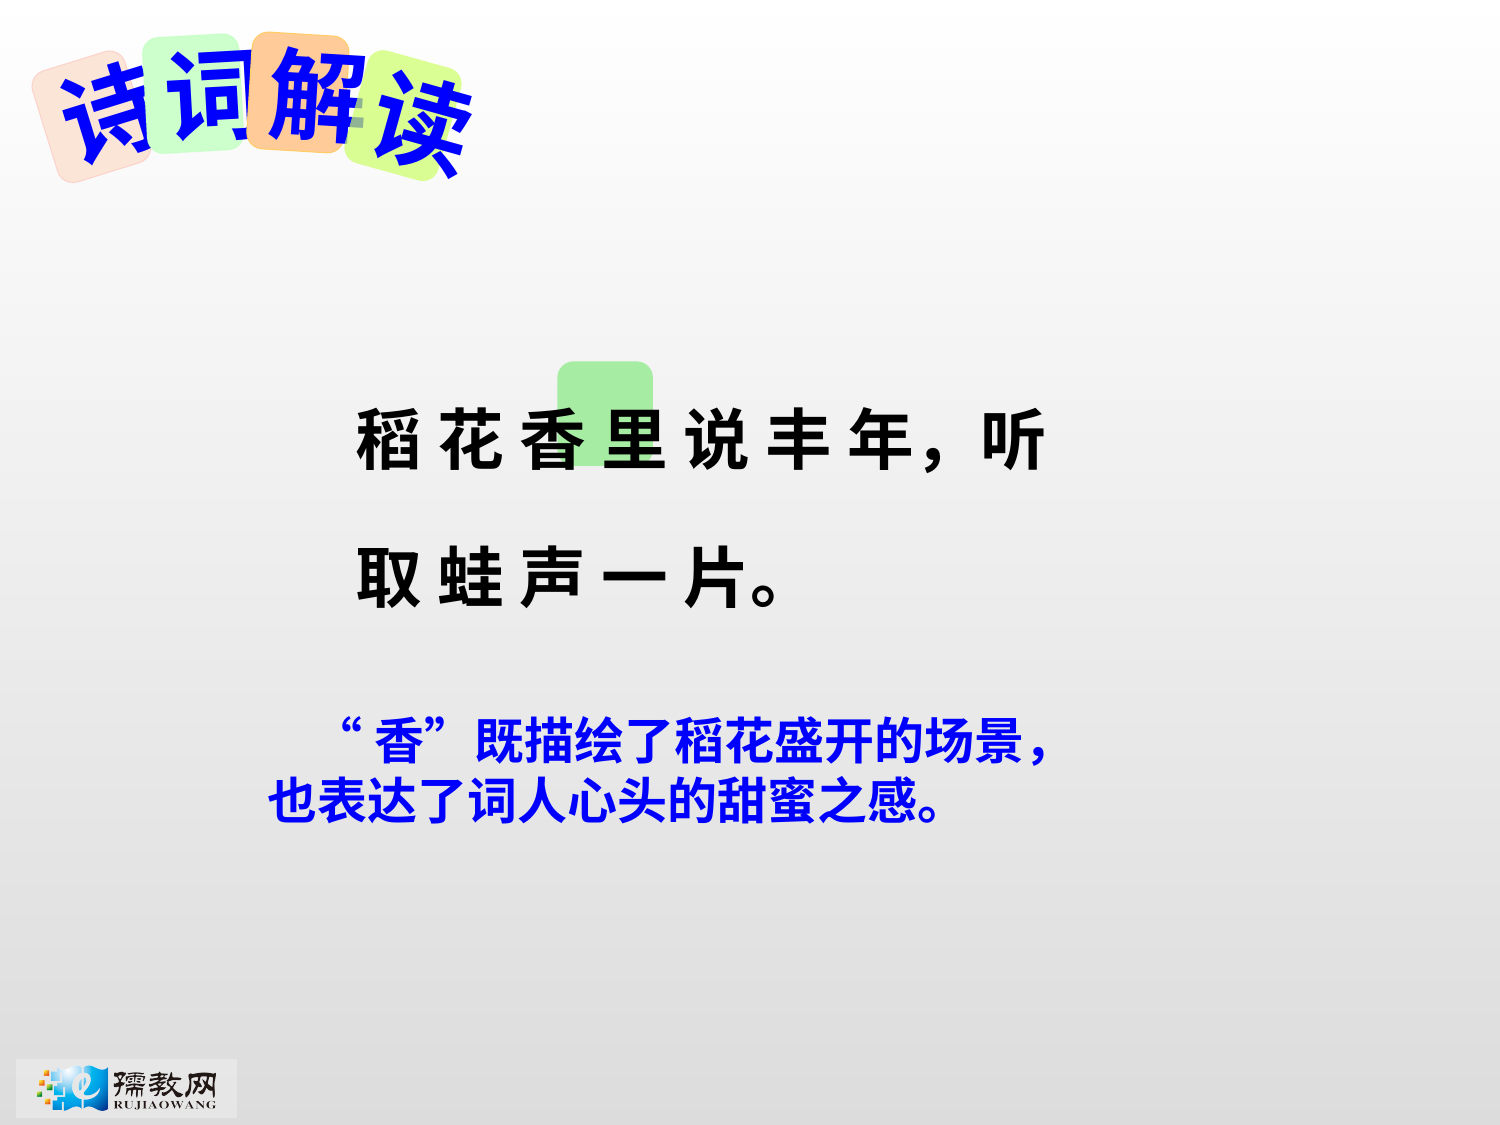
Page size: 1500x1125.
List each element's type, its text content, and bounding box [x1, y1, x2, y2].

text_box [42, 34, 452, 175]
text_box “香”既描绘了稻花盛开的场景，也表达了词人心头的甜蜜之感。 [252, 702, 1129, 837]
picture [16, 1059, 237, 1118]
text_box 稻 花 香 里 说 丰 年，听 取 蛙 声 一 片。 [340, 333, 1069, 623]
